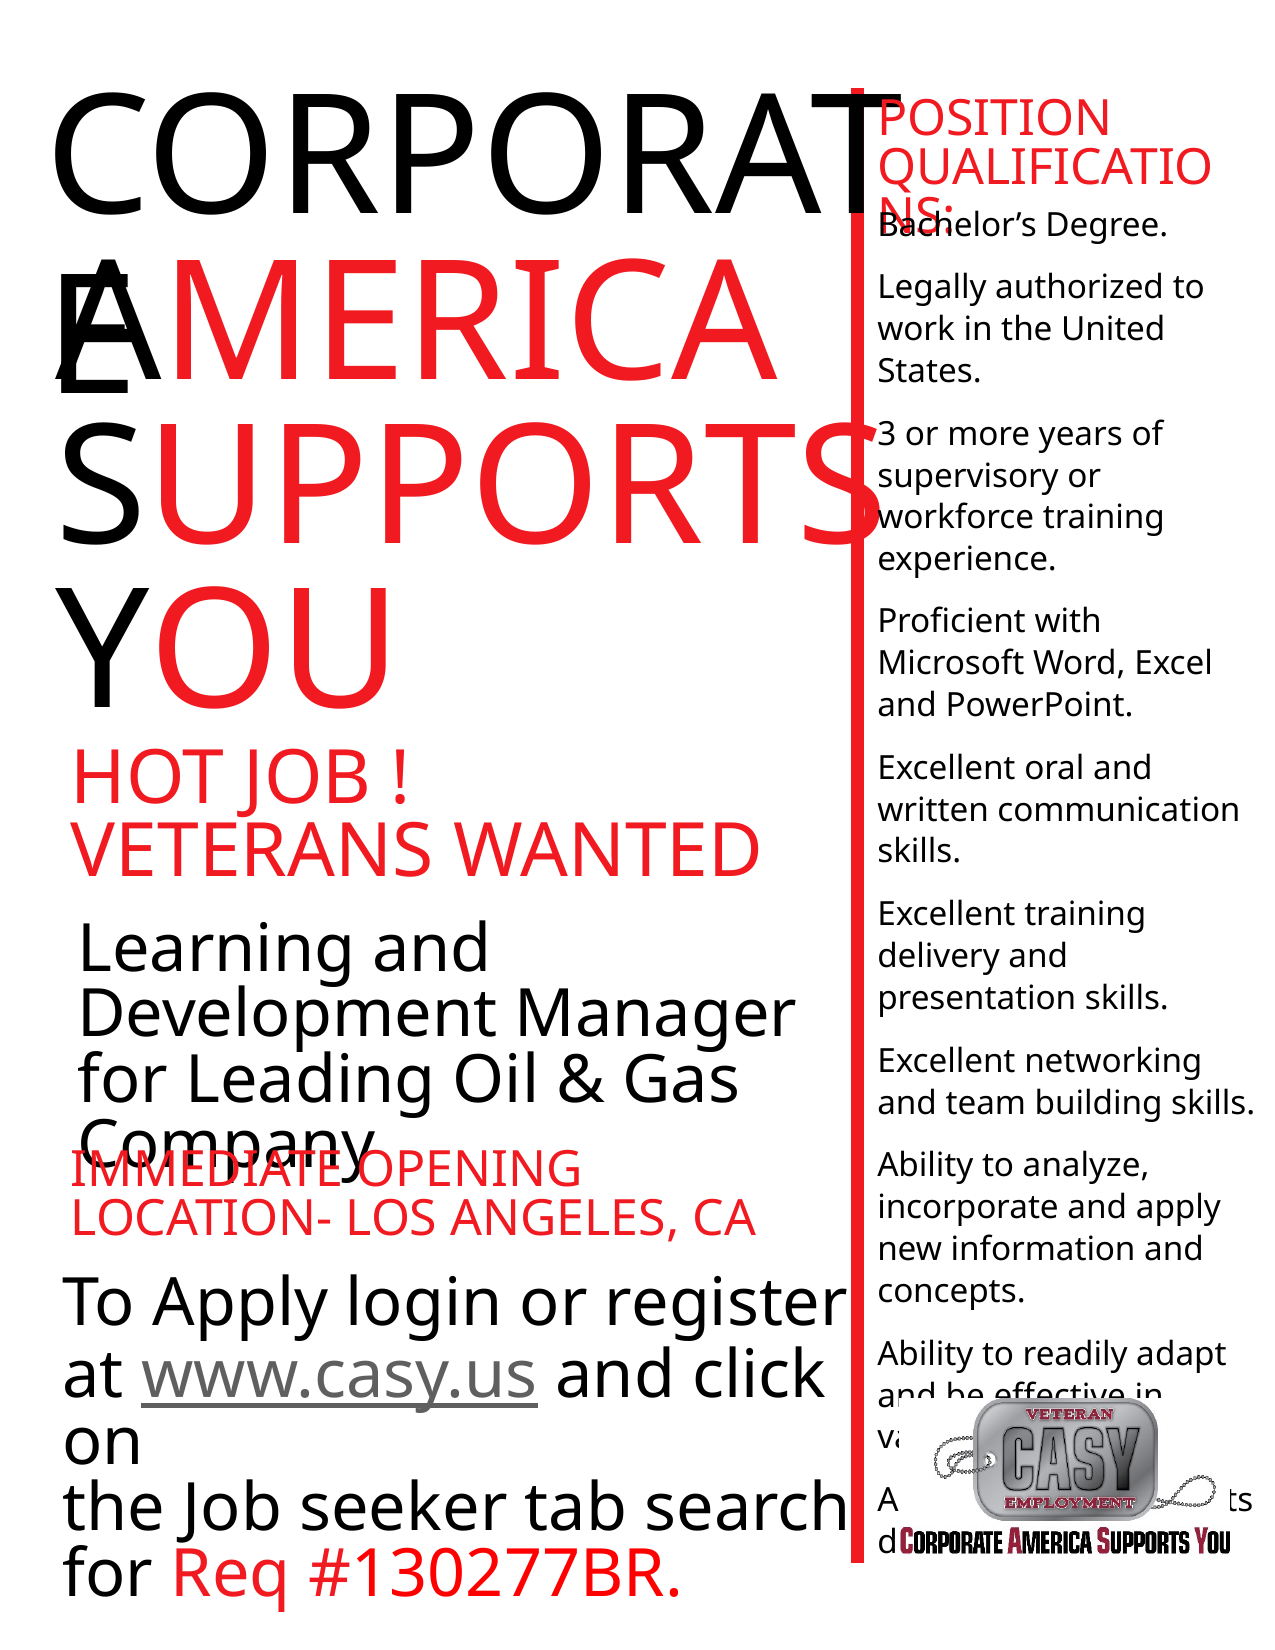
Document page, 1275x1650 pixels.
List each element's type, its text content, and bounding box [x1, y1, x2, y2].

list To Apply login or register at www.casy.us and click on the Job seeker tab search for Req #130277BR. [62, 1272, 878, 1432]
list America Supports YOU [55, 248, 877, 579]
list Bachelor’s Degree. Legally authorized to work in the United States. 3 or more years of supervisory or workforce training experience. Proficient with Microsoft Word, Excel and PowerPoint. Excellent oral and written communication skills. Excellent training delivery and presentation skills. Excellent networking and team building skills. Ability to analyze, incorporate and apply new information and concepts. Ability to readily adapt and be effective in various situations. Ability to achieve results despite obstacles. [877, 203, 1258, 1399]
list Position qualifications: [877, 95, 1224, 190]
list HOT JOB ! VETERANS WANTED [70, 744, 797, 827]
picture [899, 1398, 1230, 1561]
list Immediate opening LOCATION- Los Angeles, CA [70, 1147, 797, 1270]
list Corporate [45, 82, 975, 243]
list Learning and Development Manager for Leading Oil & Gas Company [77, 918, 846, 1066]
